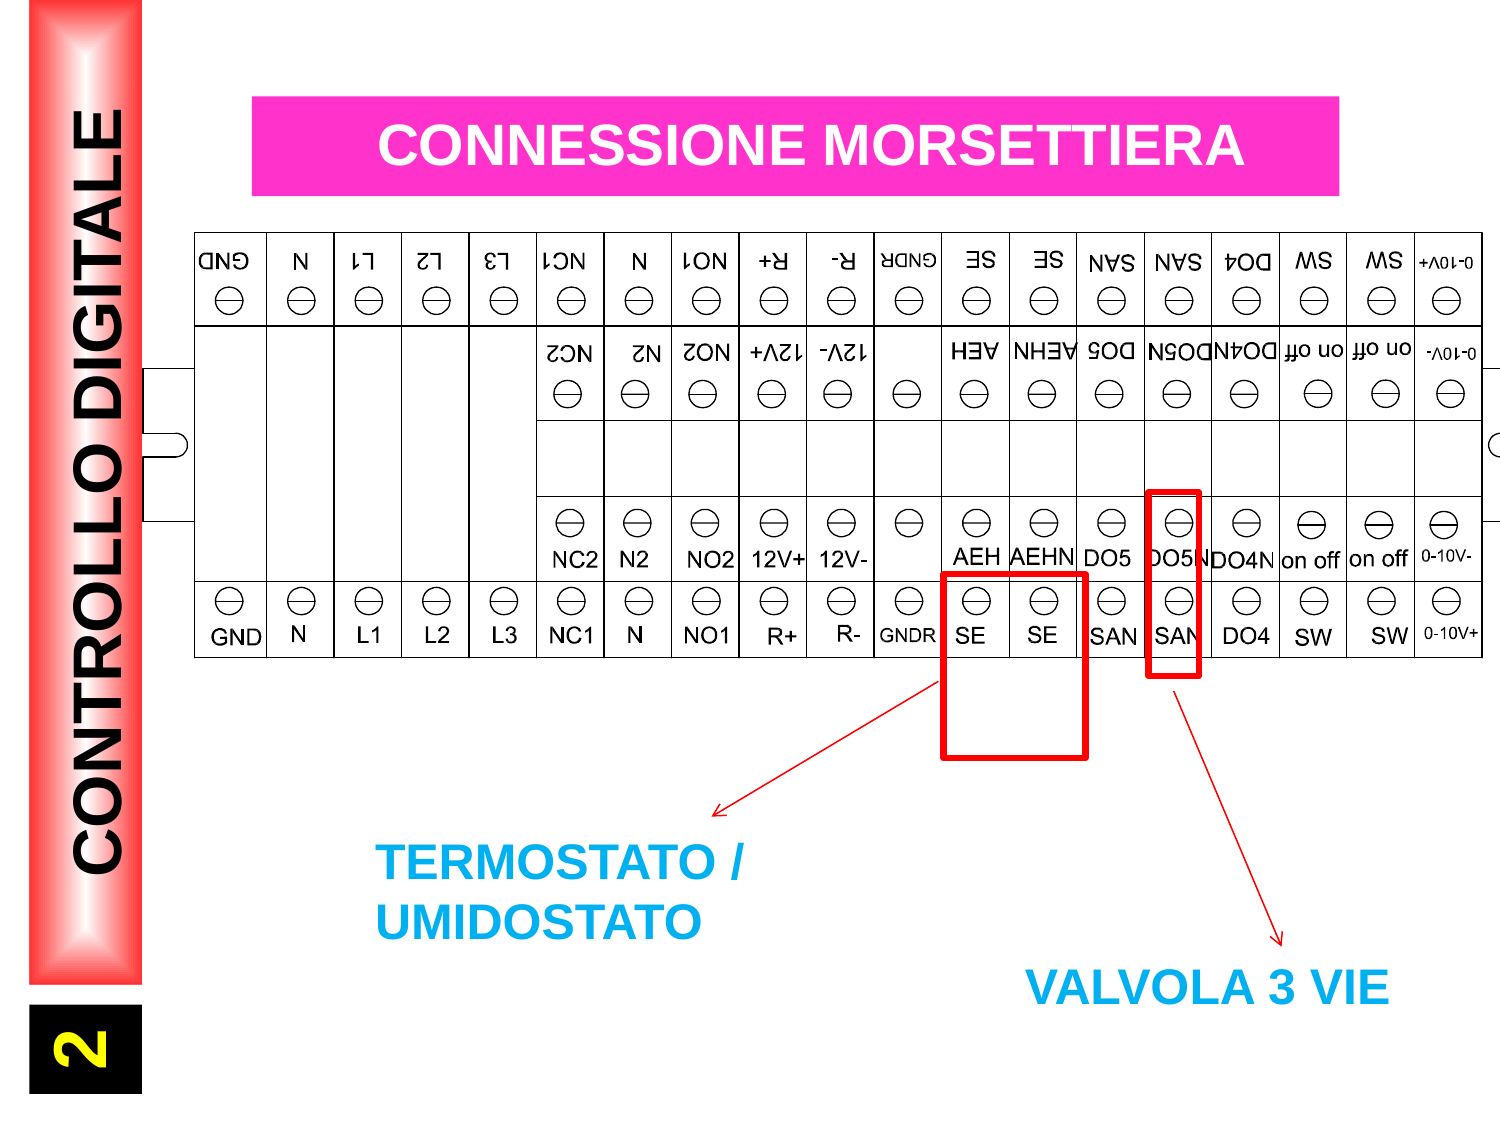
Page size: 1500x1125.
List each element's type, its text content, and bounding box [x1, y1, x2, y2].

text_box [0, 490, 619, 604]
text_box [1148, 492, 1199, 677]
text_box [1173, 690, 1282, 947]
picture [630, 853, 637, 864]
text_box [711, 681, 939, 817]
picture [624, 0, 1052, 1125]
text_box TERMOSTATO / UMIDOSTATO [360, 822, 619, 957]
text_box CONNESSIONE MORSETTIERA [1055, 96, 1340, 197]
text_box [1055, 574, 1086, 759]
text_box VALVOLA 3 VIE [1055, 946, 1469, 1022]
text_box CONNESSIONE MORSETTIERA [251, 96, 619, 197]
